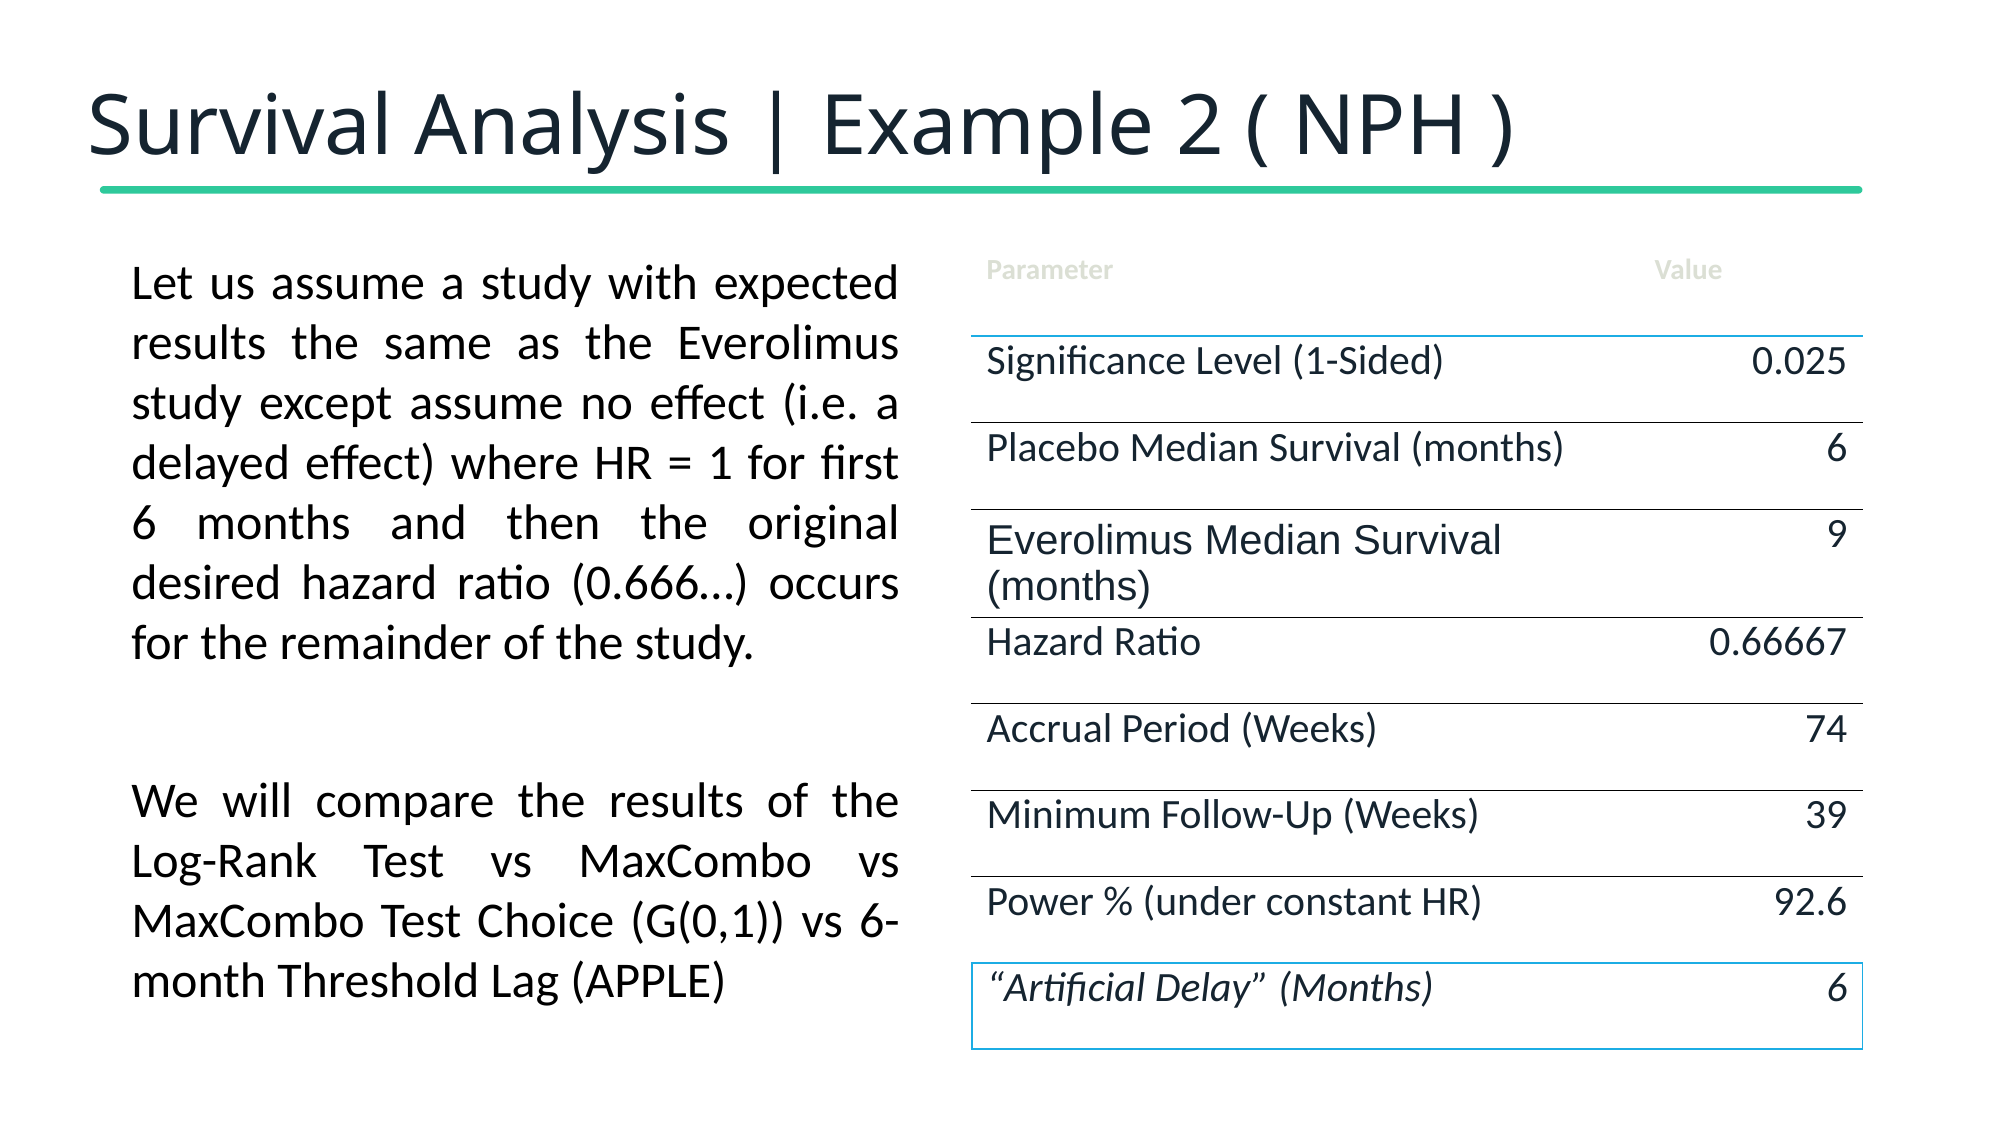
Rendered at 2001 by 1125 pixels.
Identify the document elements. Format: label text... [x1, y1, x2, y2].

title Survival Analysis | Example 2 ( NPH ) [87, 56, 1912, 173]
table_cell Minimum Follow-Up (Weeks) [973, 791, 1639, 876]
table_cell Hazard Ratio [973, 618, 1639, 703]
table_cell Everolimus Median Survival (months) [973, 510, 1639, 617]
table_cell 9 [1640, 510, 1862, 617]
text_box Let us assume a study with expected results the same as the Everolimus study except assume no effect (i.e. a delayed effect) where HR = 1 for first 6 months and then the original desired hazard ratio (0.666…) occurs for the remainder of the study. We will compare the results of the Log-Rank Test vs MaxCombo vs MaxCombo Test Choice (G(0,1)) vs 6-month Threshold Lag (APPLE) [131, 249, 900, 1063]
table_header Value [1640, 251, 1862, 335]
table_cell Accrual Period (Weeks) [973, 704, 1639, 790]
table_cell 39 [1640, 791, 1862, 876]
table_cell Power % (under constant HR) [973, 877, 1639, 962]
table_cell 0.025 [1640, 337, 1862, 422]
table_header Parameter [973, 251, 1639, 335]
table_cell 74 [1640, 704, 1862, 790]
table_cell “Artificial Delay” (Months) [973, 964, 1639, 1048]
table_cell 6 [1640, 964, 1862, 1048]
table_cell Placebo Median Survival (months) [973, 423, 1639, 509]
table_cell Significance Level (1-Sided) [973, 337, 1639, 422]
table_cell 0.66667 [1640, 618, 1862, 703]
table_cell 92.6 [1640, 877, 1862, 962]
table_cell 6 [1640, 423, 1862, 509]
